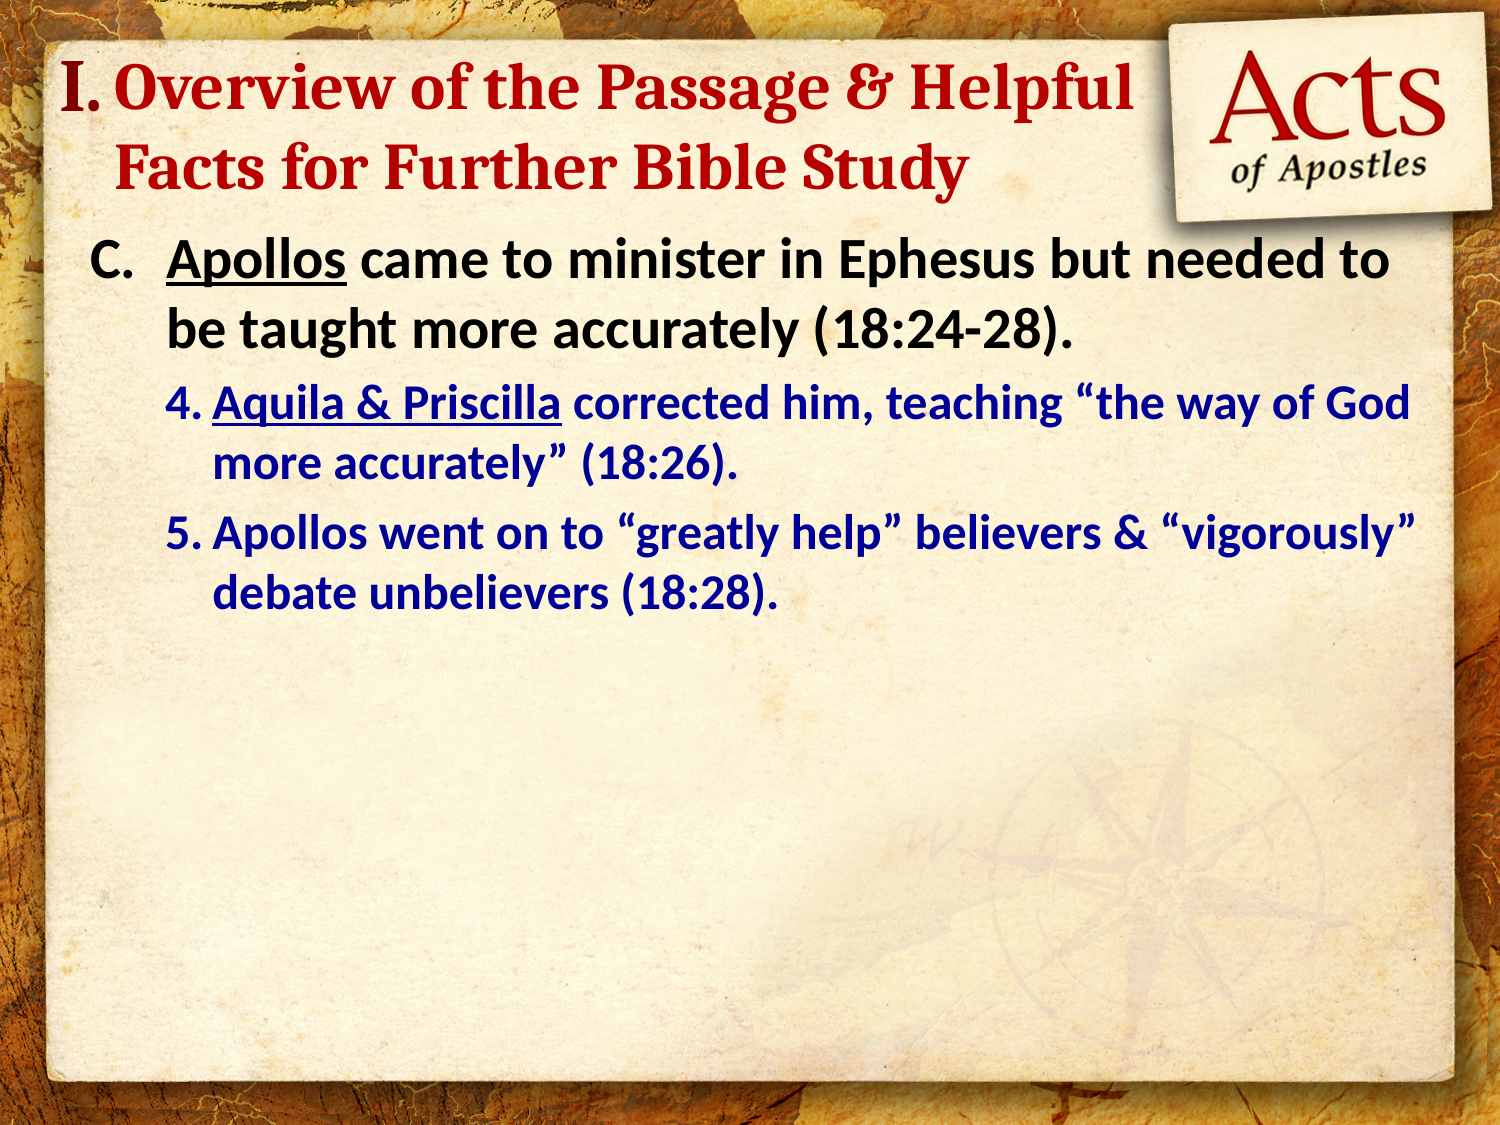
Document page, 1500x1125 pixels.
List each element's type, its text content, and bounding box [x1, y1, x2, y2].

picture [0, 0, 1500, 1125]
text_box I. [37, 37, 125, 125]
list Apollos came to minister in Ephesus but needed to be taught more accurately (18:24-28). Aquila & Priscilla corrected him, teaching “the way of God more accurately” (18:26). Apollos went on to “greatly help” believers & “vigorously” debate unbelievers (18:28). [75, 212, 1463, 1088]
title Overview of the Passage & Helpful Facts for Further Bible Study [99, 45, 1238, 200]
